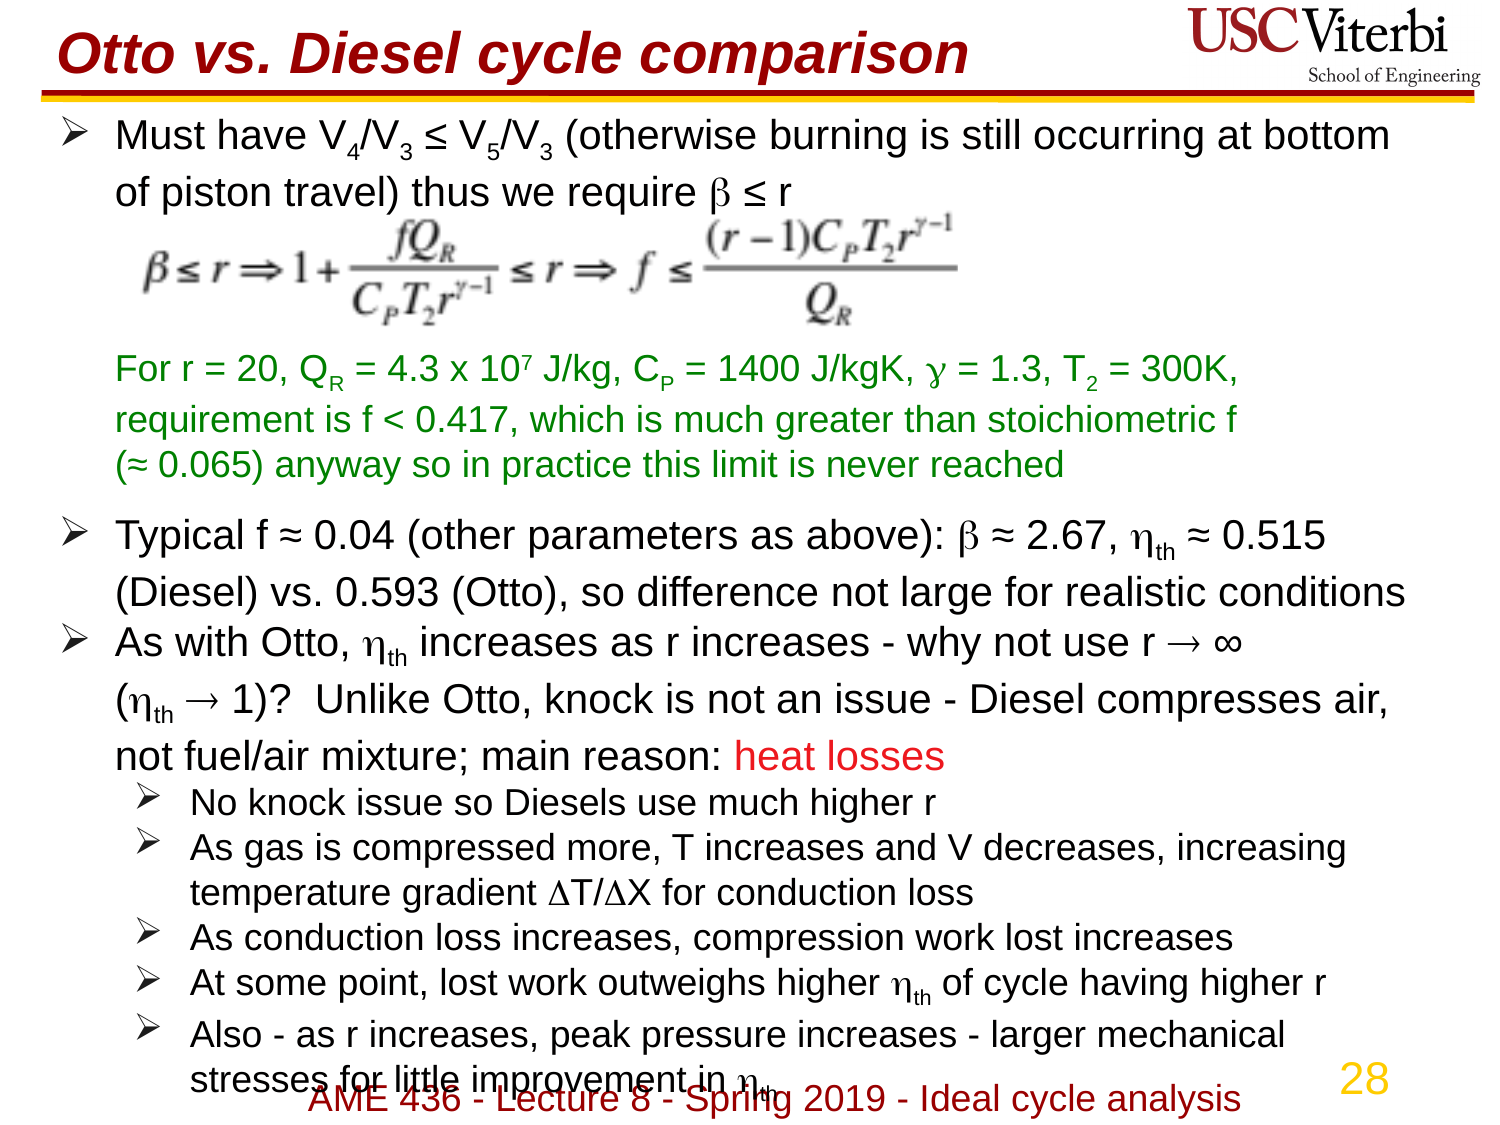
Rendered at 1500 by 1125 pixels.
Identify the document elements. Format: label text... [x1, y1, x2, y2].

list Must have V4/V3 ≤ V5/V3 (otherwise burning is still occurring at bottom of piston travel) thus we require  ≤ r For r = 20, QR = 4.3 x 107 J/kg, CP = 1400 J/kgK,  = 1.3, T2 = 300K, requirement is f < 0.417, which is much greater than stoichiometric f (≈ 0.065) anyway so in practice this limit is never reached Typical f ≈ 0.04 (other parameters as above):  ≈ 2.67, th ≈ 0.515 (Diesel) vs. 0.593 (Otto), so difference not large for realistic conditions As with Otto, th increases as r increases - why not use r  ∞ (th  1)? Unlike Otto, knock is not an issue - Diesel compresses air, not fuel/air mixture; main reason: heat losses No knock issue so Diesels use much higher r As gas is compressed more, T increases and V decreases, increasing temperature gradient T/X for conduction loss As conduction loss increases, compression work lost increases At some point, lost work outweighs higher th of cycle having higher r Also - as r increases, peak pressure increases - larger mechanical stresses for little improvement in th [43, 100, 1427, 1125]
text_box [136, 206, 959, 329]
picture [1182, 3, 1482, 90]
title Otto vs. Diesel cycle comparison [41, 24, 1402, 88]
